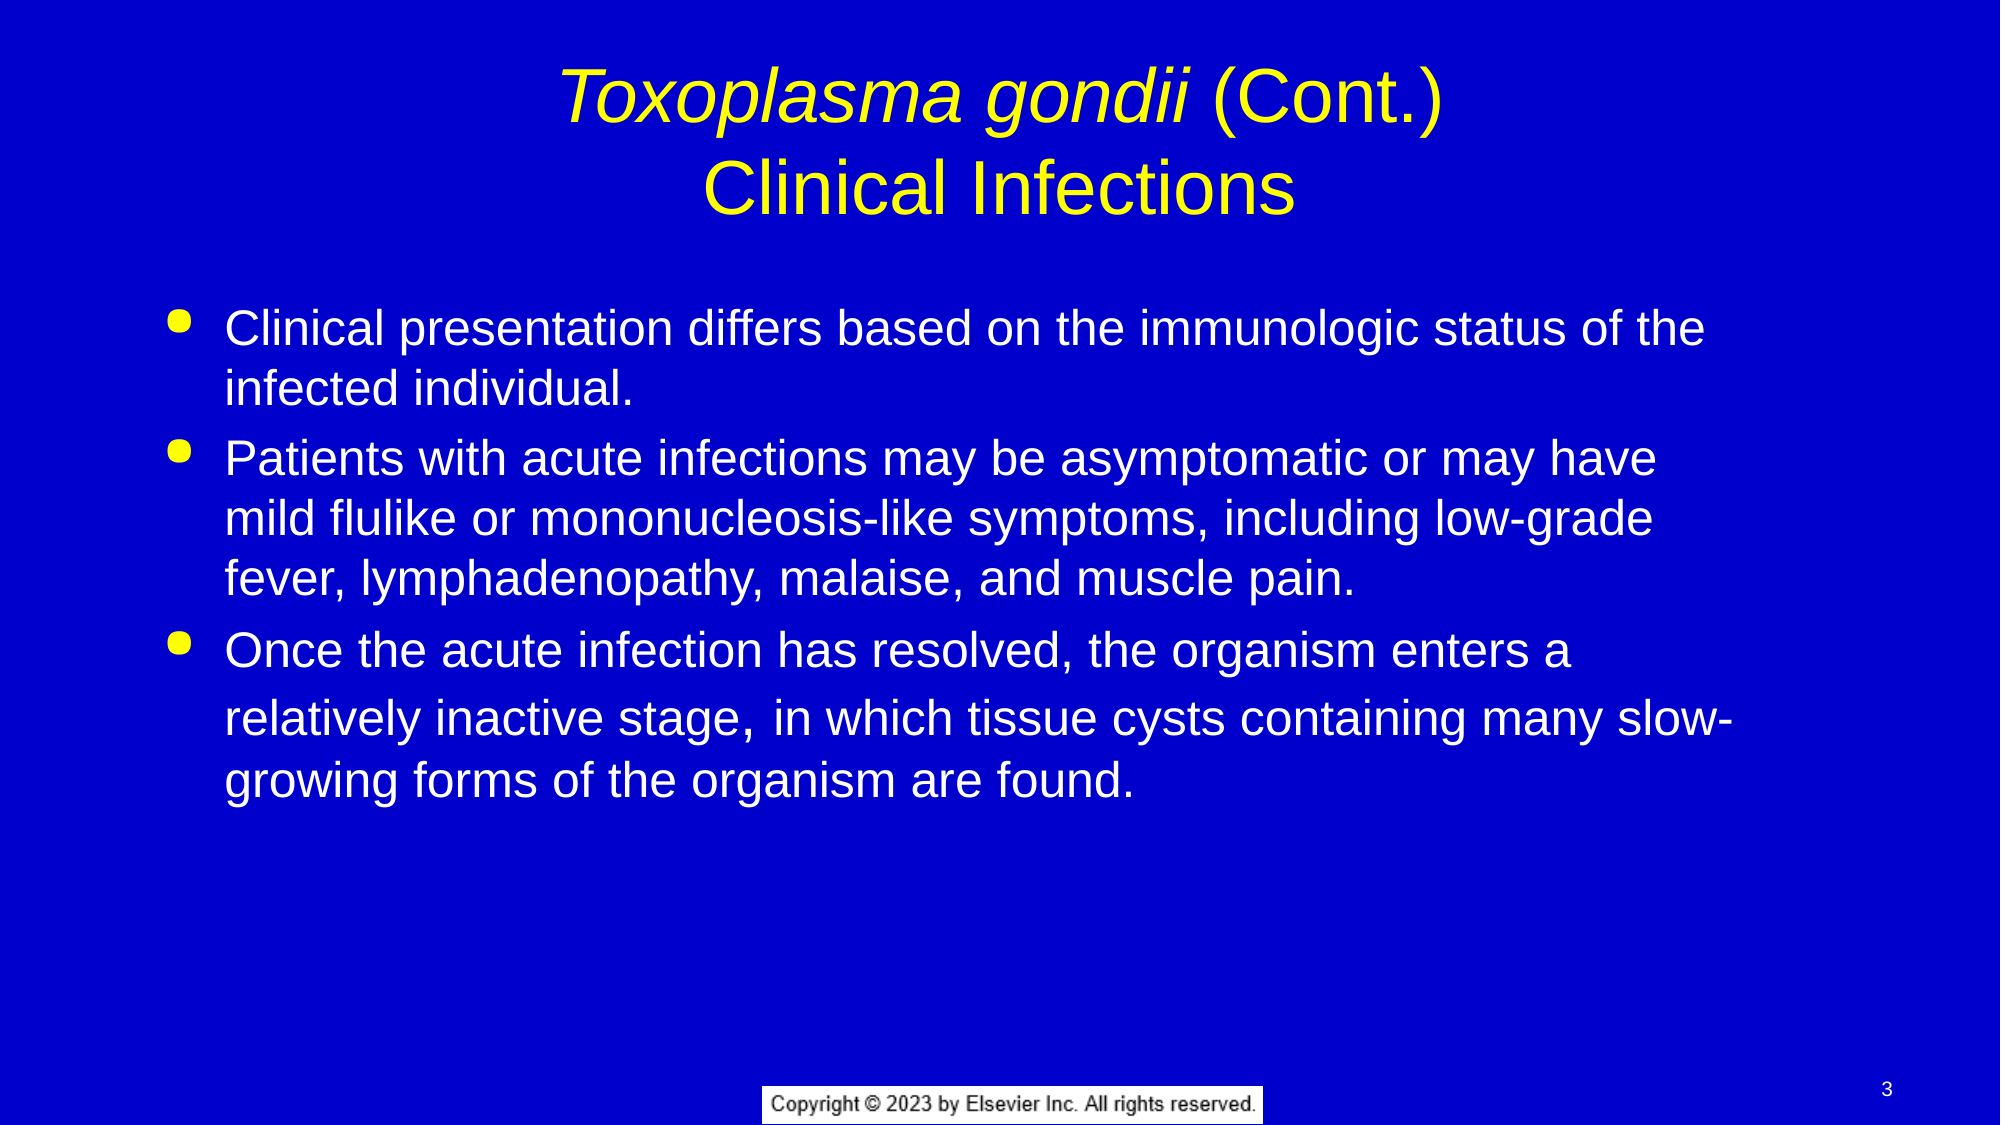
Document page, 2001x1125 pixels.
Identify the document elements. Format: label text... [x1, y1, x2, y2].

list Clinical presentation differs based on the immunologic status of the infected individual. Patients with acute infections may be asymptomatic or may have mild flulike or mononucleosis-like symptoms, including low-grade fever, lymphadenopathy, malaise, and muscle pain. Once the acute infection has resolved, the organism enters a relatively inactive stage, in which tissue cysts containing many slow-growing forms of the organism are found. [152, 287, 1775, 957]
title Toxoplasma gondii (Cont.) Clinical Infections [149, 37, 1851, 238]
picture [762, 1086, 1263, 1124]
